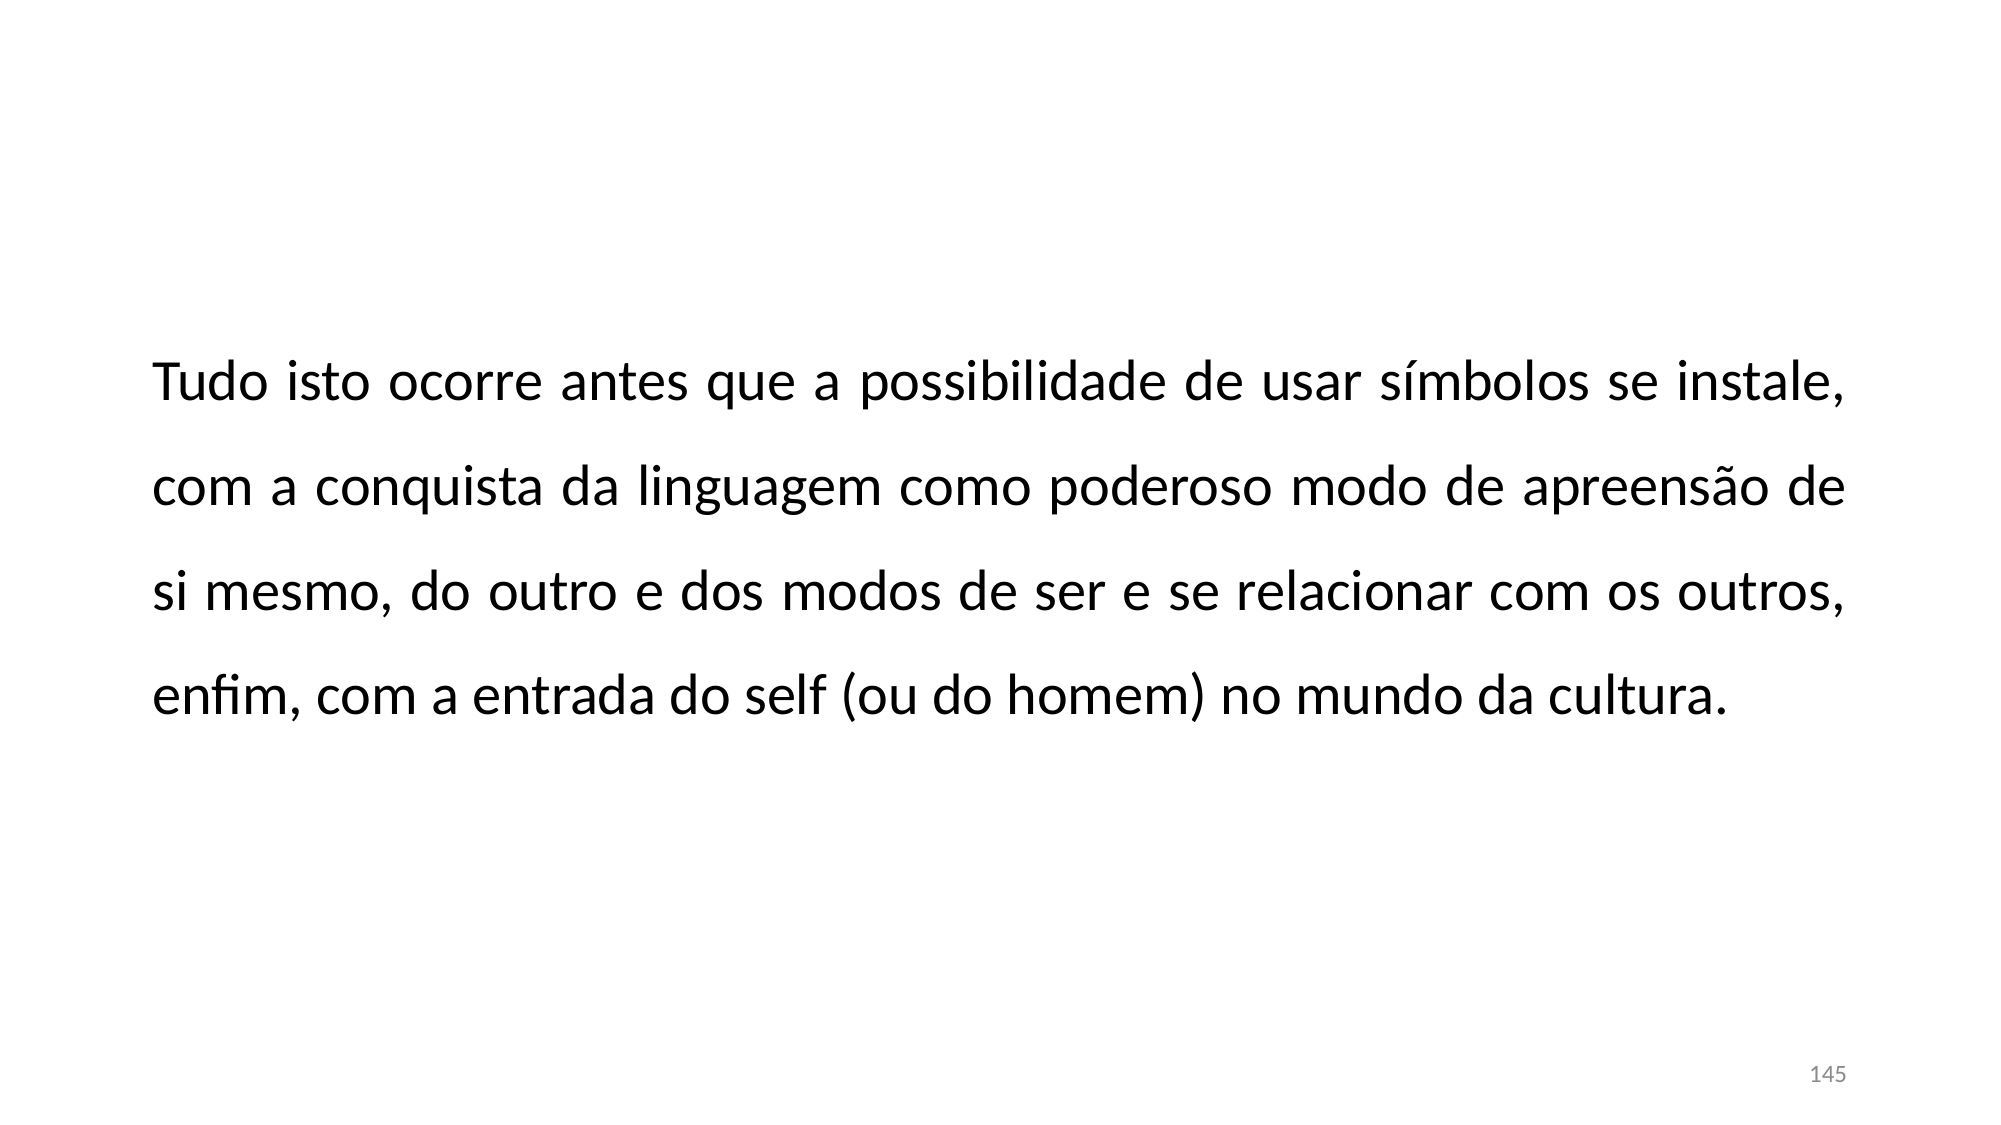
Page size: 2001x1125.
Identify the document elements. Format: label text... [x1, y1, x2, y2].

slide_number 145 [1412, 1042, 1863, 1103]
list Tudo isto ocorre antes que a possibilidade de usar símbolos se instale, com a conquista da linguagem como poderoso modo de apreensão de si mesmo, do outro e dos modos de ser e se relacionar com os outros, enfim, com a entrada do self (ou do homem) no mundo da cultura. [137, 299, 1863, 1014]
